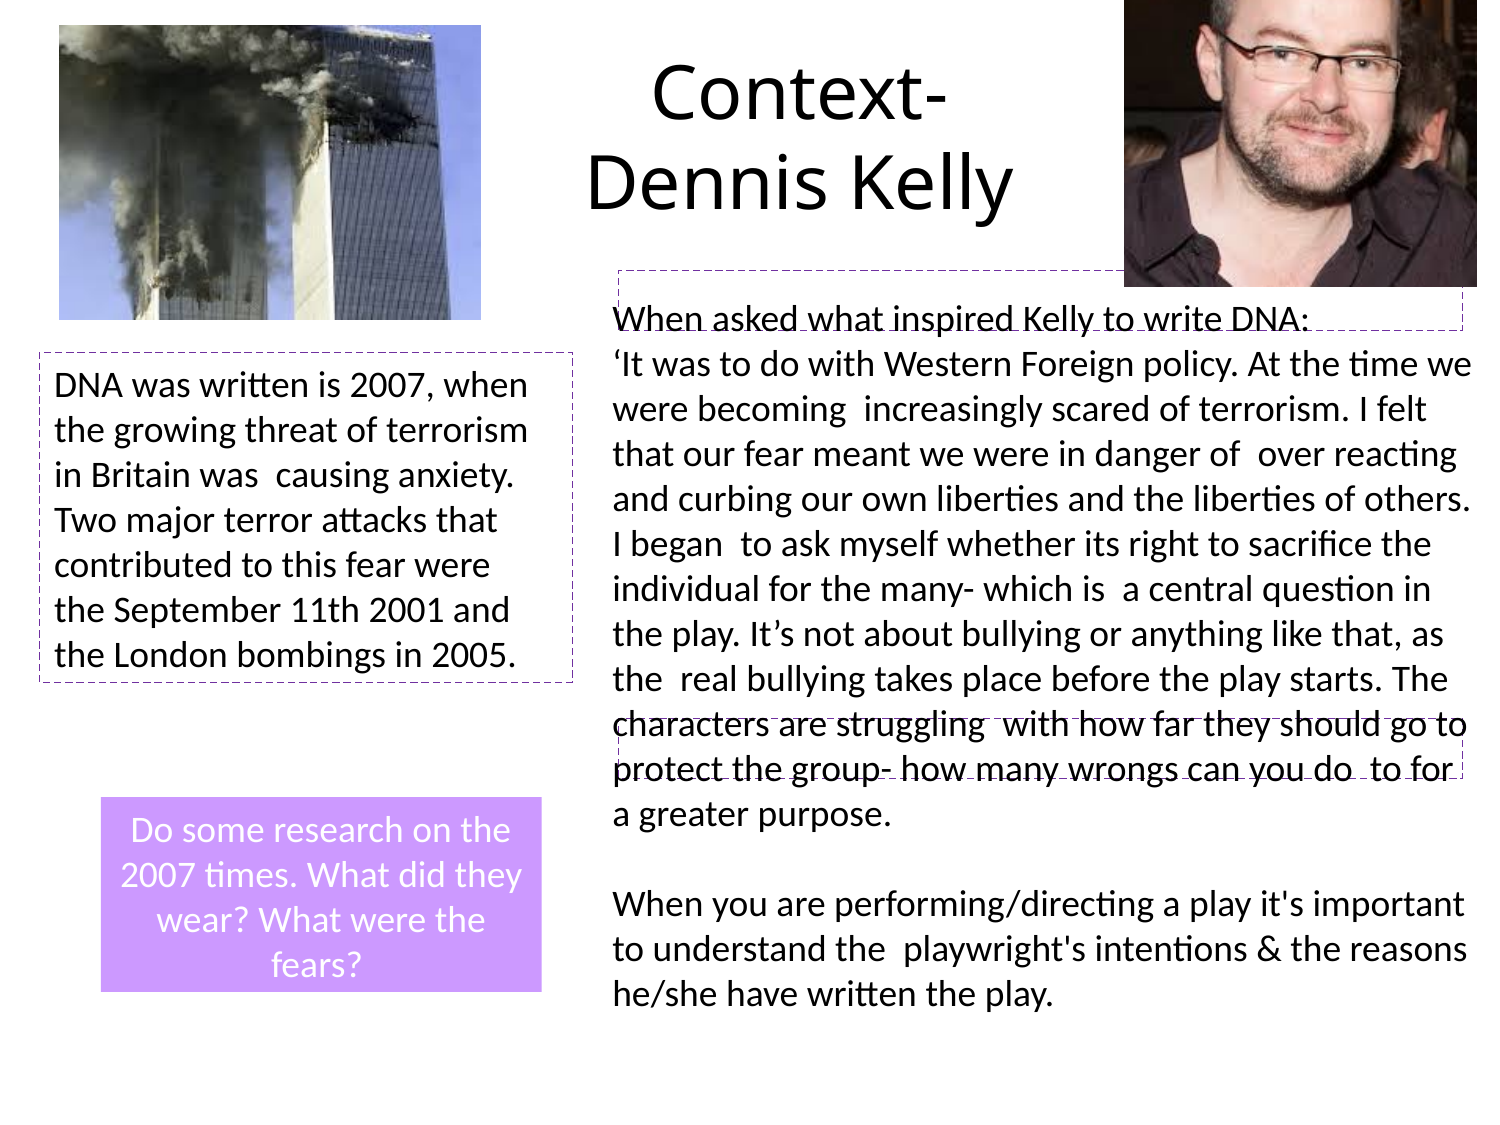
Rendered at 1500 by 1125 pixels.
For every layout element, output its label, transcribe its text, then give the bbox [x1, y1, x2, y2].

text_box [618, 270, 1124, 286]
text_box Context- Dennis Kelly [481, 37, 1124, 232]
picture [1124, 0, 1477, 287]
text_box Do some research on the 2007 times. What did they wear? What were the fears? [100, 797, 542, 992]
picture [59, 25, 481, 320]
text_box DNA was written is 2007, when the growing threat of terrorism in Britain was causing anxiety. Two major terror attacks that contributed to this fear were the September 11th 2001 and the London bombings in 2005. [39, 352, 573, 683]
text_box When asked what inspired Kelly to write DNA: ‘It was to do with Western Foreign policy. At the time we were becoming increasingly scared of terrorism. I felt that our fear meant we were in danger of over reacting and curbing our own liberties and the liberties of others. I began to ask myself whether its right to sacrifice the individual for the many- which is a central question in the play. It’s not about bullying or anything like that, as the real bullying takes place before the play starts. The characters are struggling with how far they should go to protect the group- how many wrongs can you do to for a greater purpose. When you are performing/directing a play it's important to understand the playwright's intentions & the reasons he/she have written the play. [597, 286, 1490, 1022]
